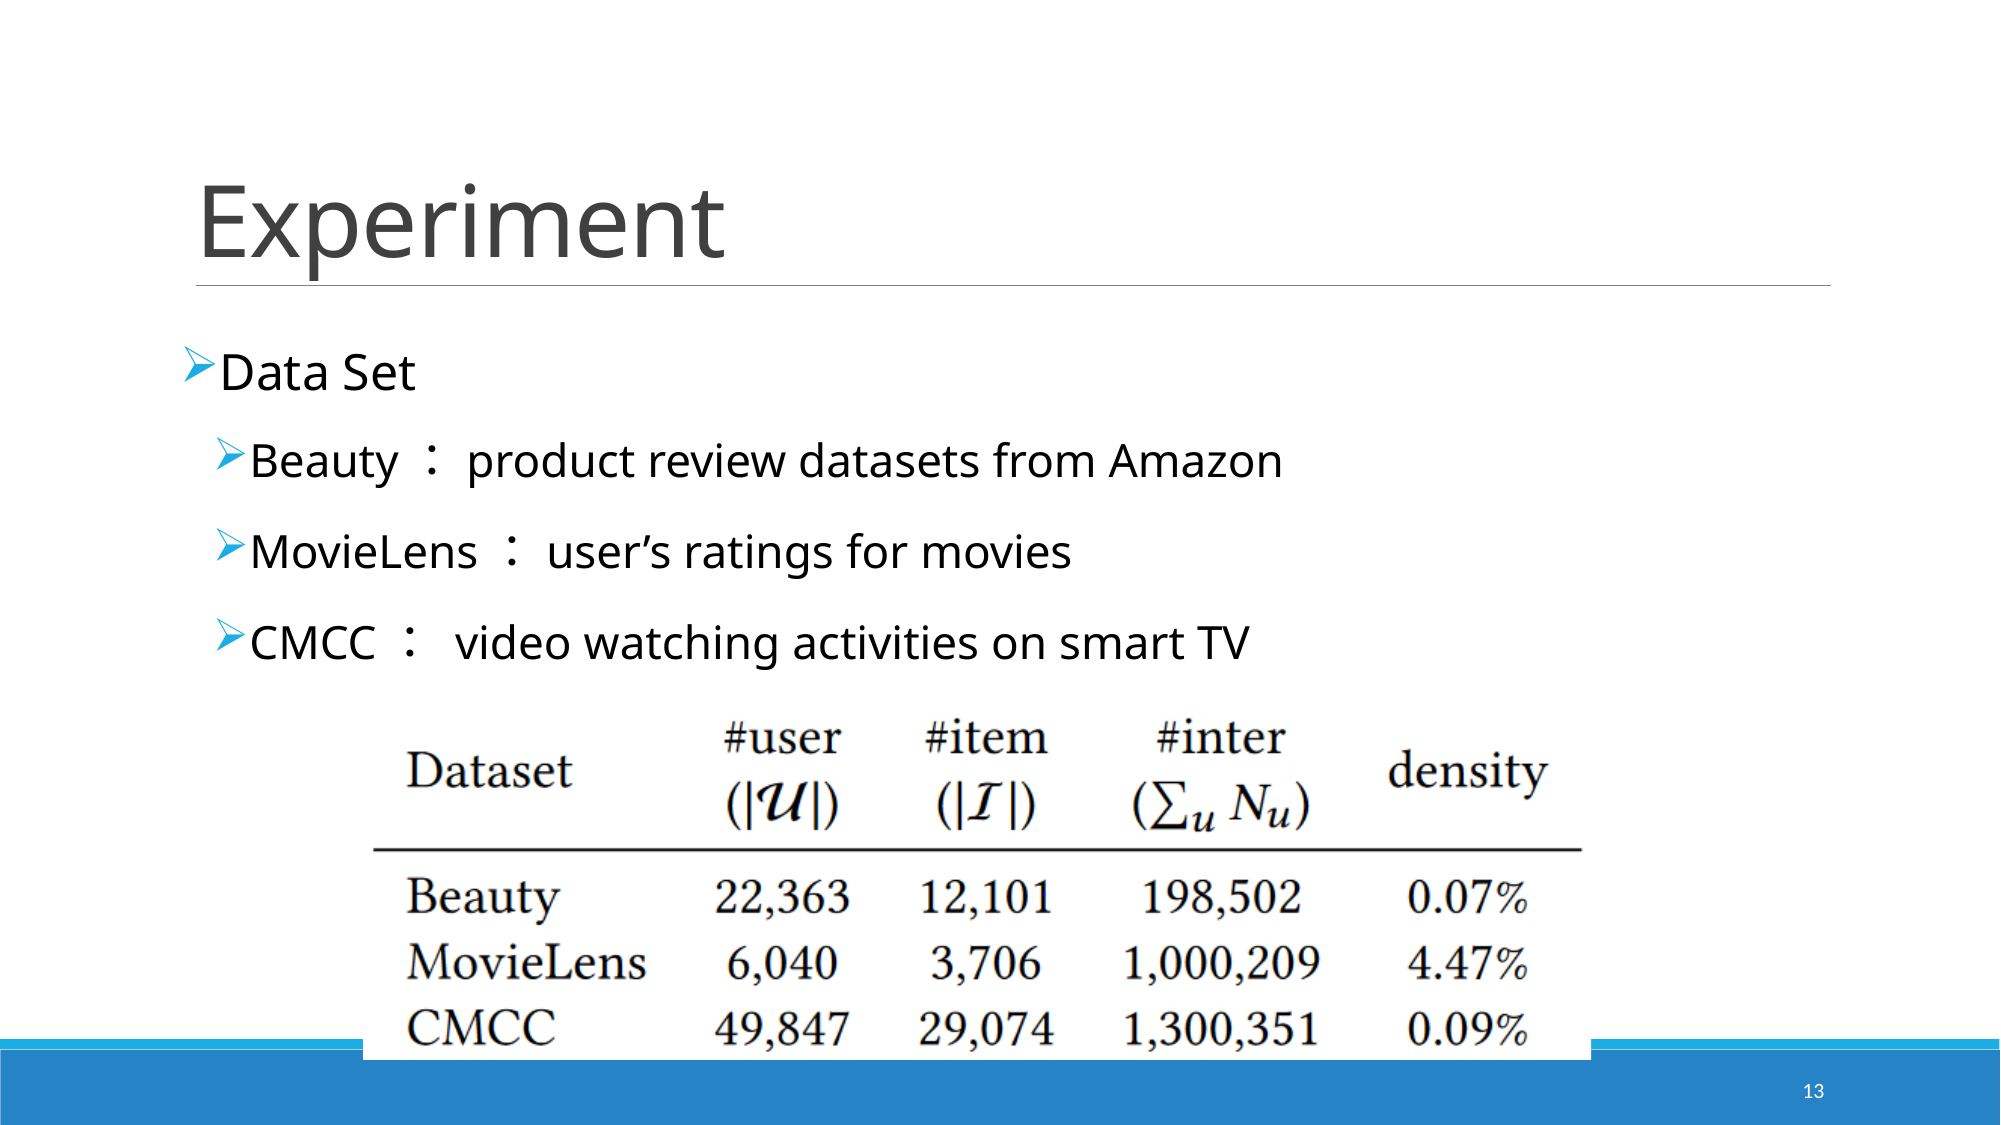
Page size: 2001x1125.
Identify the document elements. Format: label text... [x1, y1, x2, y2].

slide_number 13 [1624, 1059, 1840, 1120]
list Data Set Beauty：product review datasets from Amazon MovieLens：user’s ratings for movies CMCC： video watching activities on smart TV [180, 302, 1920, 1026]
picture [362, 708, 1592, 1061]
title Experiment [180, 47, 1830, 285]
